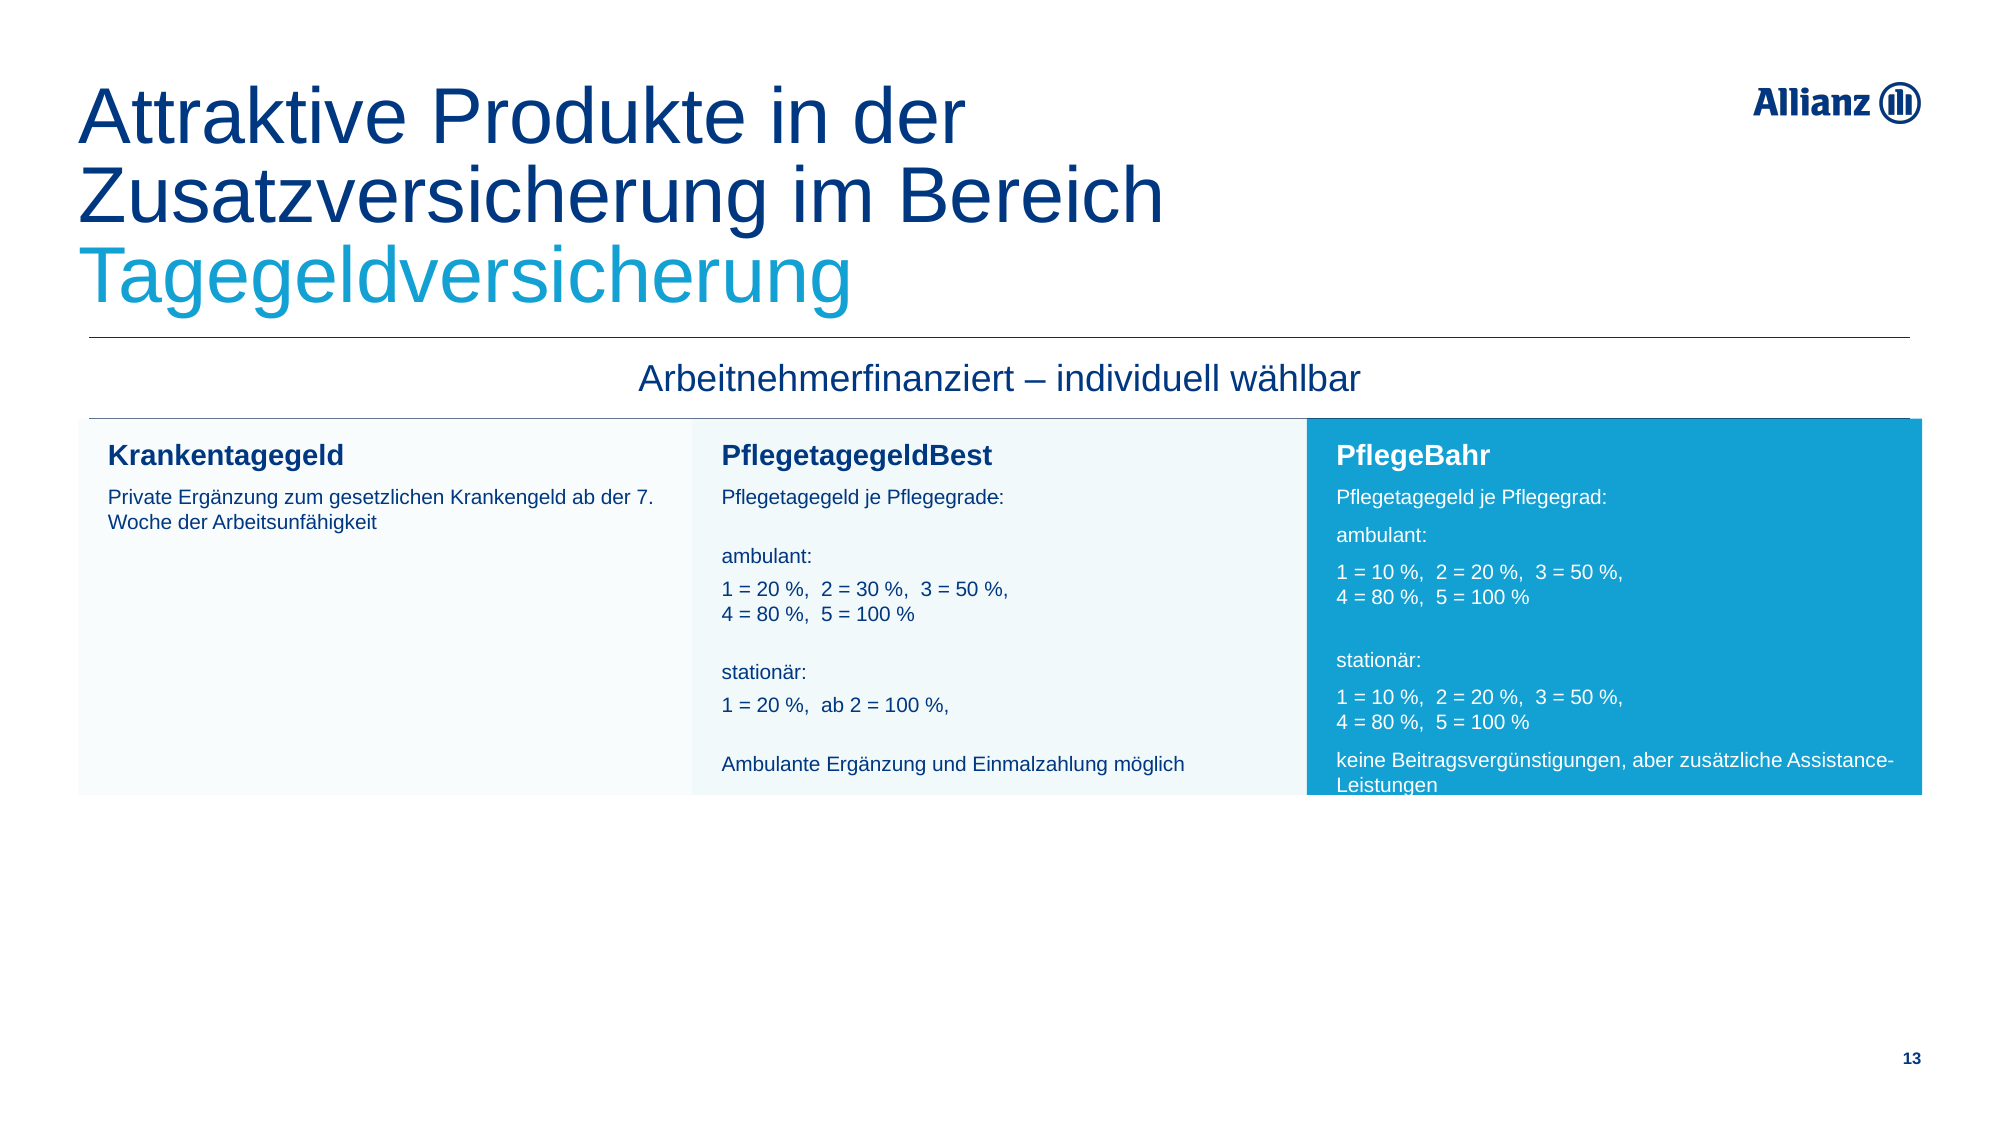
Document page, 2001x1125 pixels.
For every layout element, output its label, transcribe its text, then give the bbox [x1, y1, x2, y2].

text_box PflegetagegeldBest Pflegetagegeld je Pflegegrade: ambulant: 1 = 20 %, 2 = 30 %, 3 = 50 %, 4 = 80 %, 5 = 100 % stationär: 1 = 20 %, ab 2 = 100 %, Ambulante Ergänzung und Einmalzahlung möglich [692, 418, 1306, 795]
text_box PflegeBahr Pflegetagegeld je Pflegegrad: ambulant: 1 = 10 %, 2 = 20 %, 3 = 50 %, 4 = 80 %, 5 = 100 % stationär: 1 = 10 %, 2 = 20 %, 3 = 50 %, 4 = 80 %, 5 = 100 % keine Beitragsvergünstigungen, aber zusätzliche Assistance-Leistungen [1306, 418, 1923, 795]
slide_number 13 [1877, 1045, 1922, 1069]
picture [1753, 82, 1921, 124]
title Attraktive Produkte in der Zusatzversicherung im Bereich Tagegeldversicherung [78, 80, 1609, 226]
text_box Krankentagegeld Private Ergänzung zum gesetzlichen Krankengeld ab der 7. Woche der Arbeitsunfähigkeit [78, 418, 693, 796]
table_header Arbeitnehmerfinanziert – individuell wählbar [89, 338, 1910, 418]
